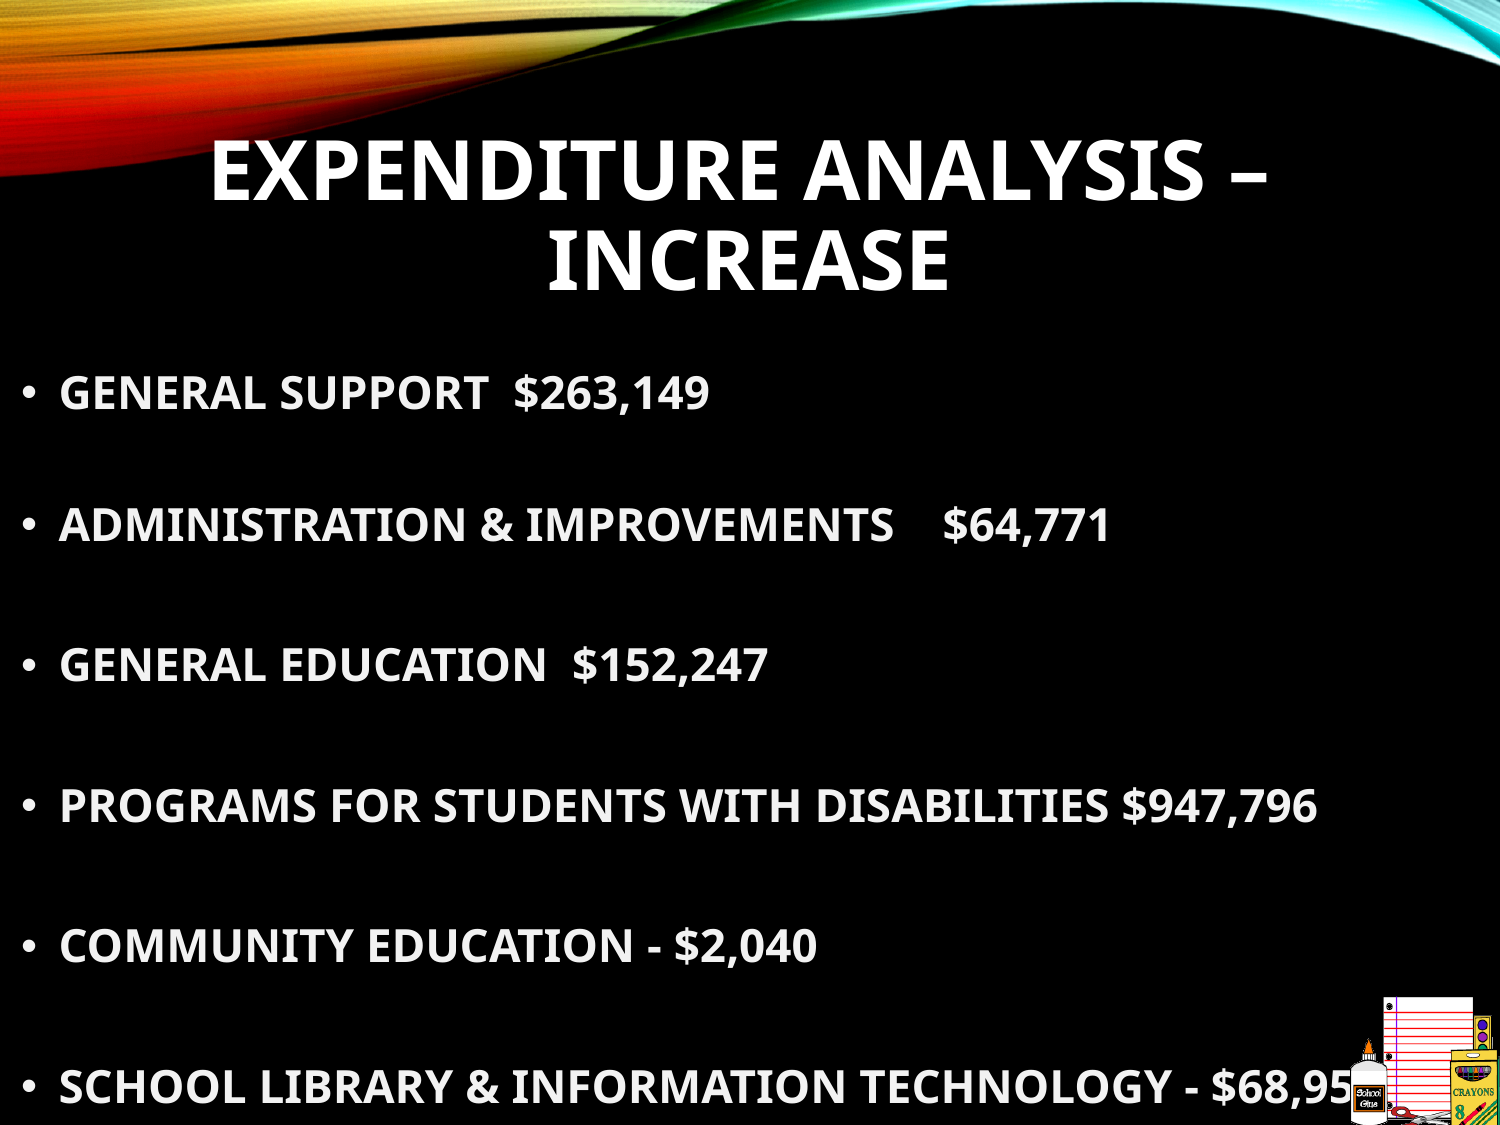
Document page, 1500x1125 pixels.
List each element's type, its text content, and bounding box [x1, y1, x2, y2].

picture [0, 0, 1500, 178]
list GENERAL SUPPORT $263,149 ADMINISTRATION & IMPROVEMENTS $64,771 GENERAL EDUCATION $152,247 PROGRAMS FOR STUDENTS WITH DISABILITIES $947,796 COMMUNITY EDUCATION - $2,040 SCHOOL LIBRARY & INFORMATION TECHNOLOGY - $68,952 [6, 362, 1470, 1061]
title EXPENDITURE ANALYSIS – INCREASE [8, 112, 1492, 325]
picture [1349, 996, 1500, 1125]
